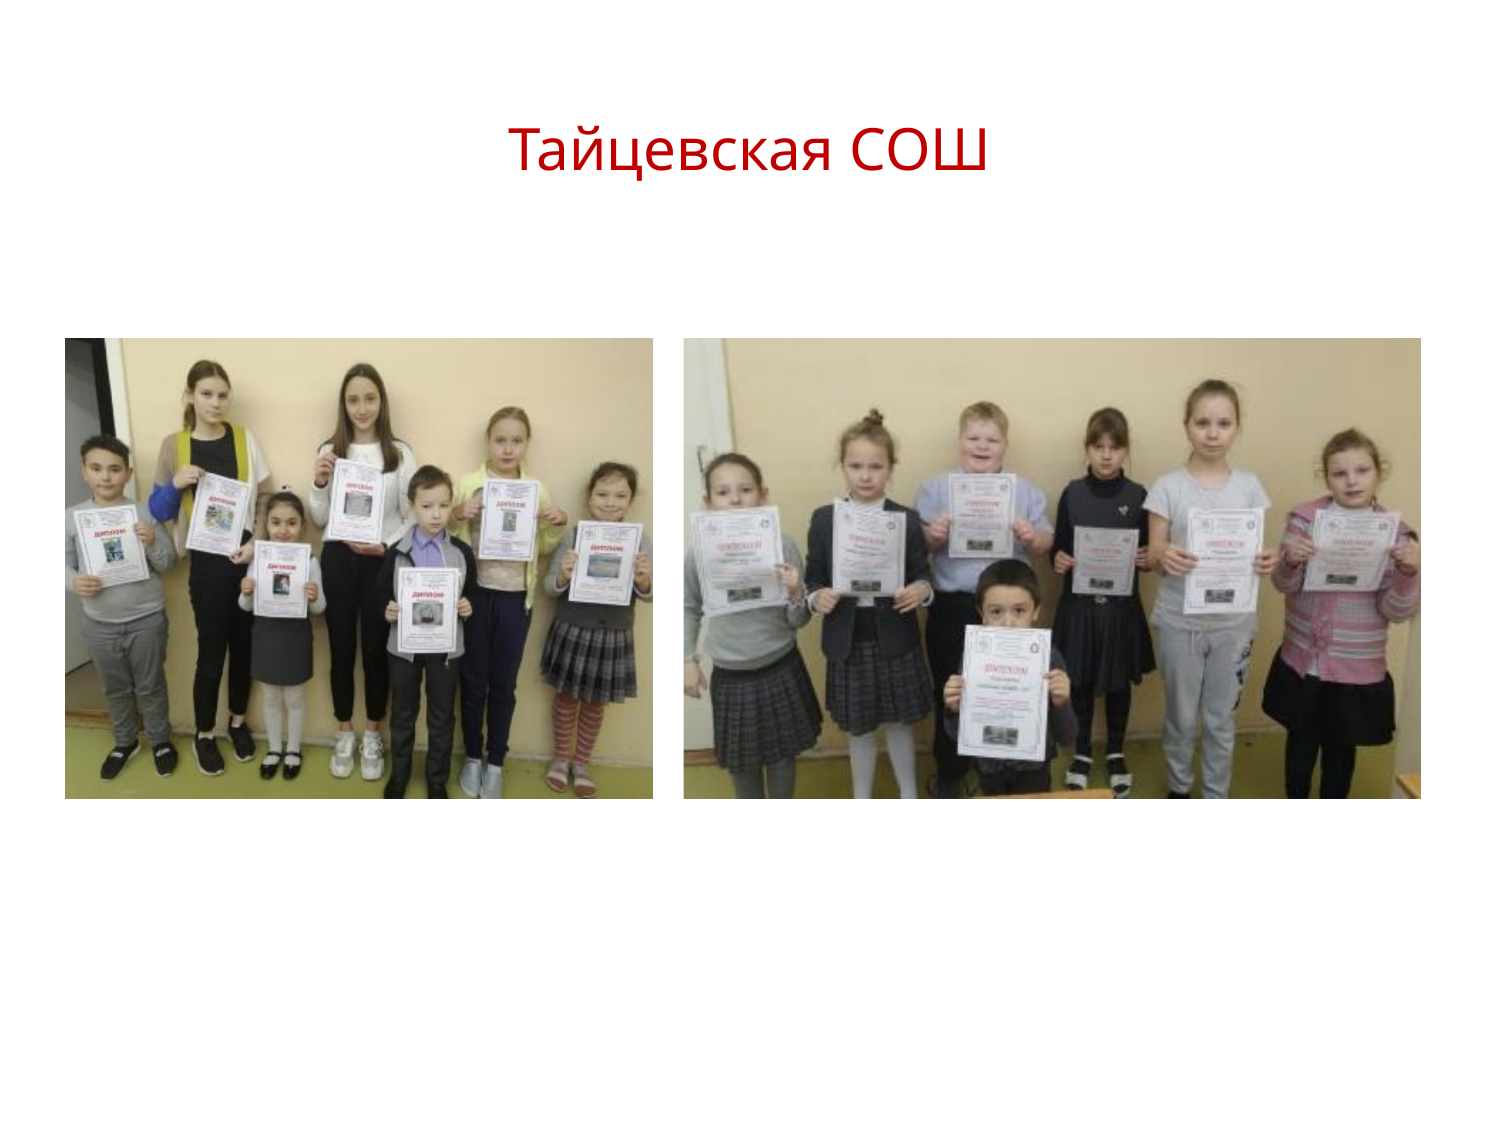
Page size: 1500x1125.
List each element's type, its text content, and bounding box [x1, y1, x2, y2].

picture [65, 337, 654, 799]
title Тайцевская СОШ [50, 97, 1450, 223]
picture [683, 337, 1422, 799]
